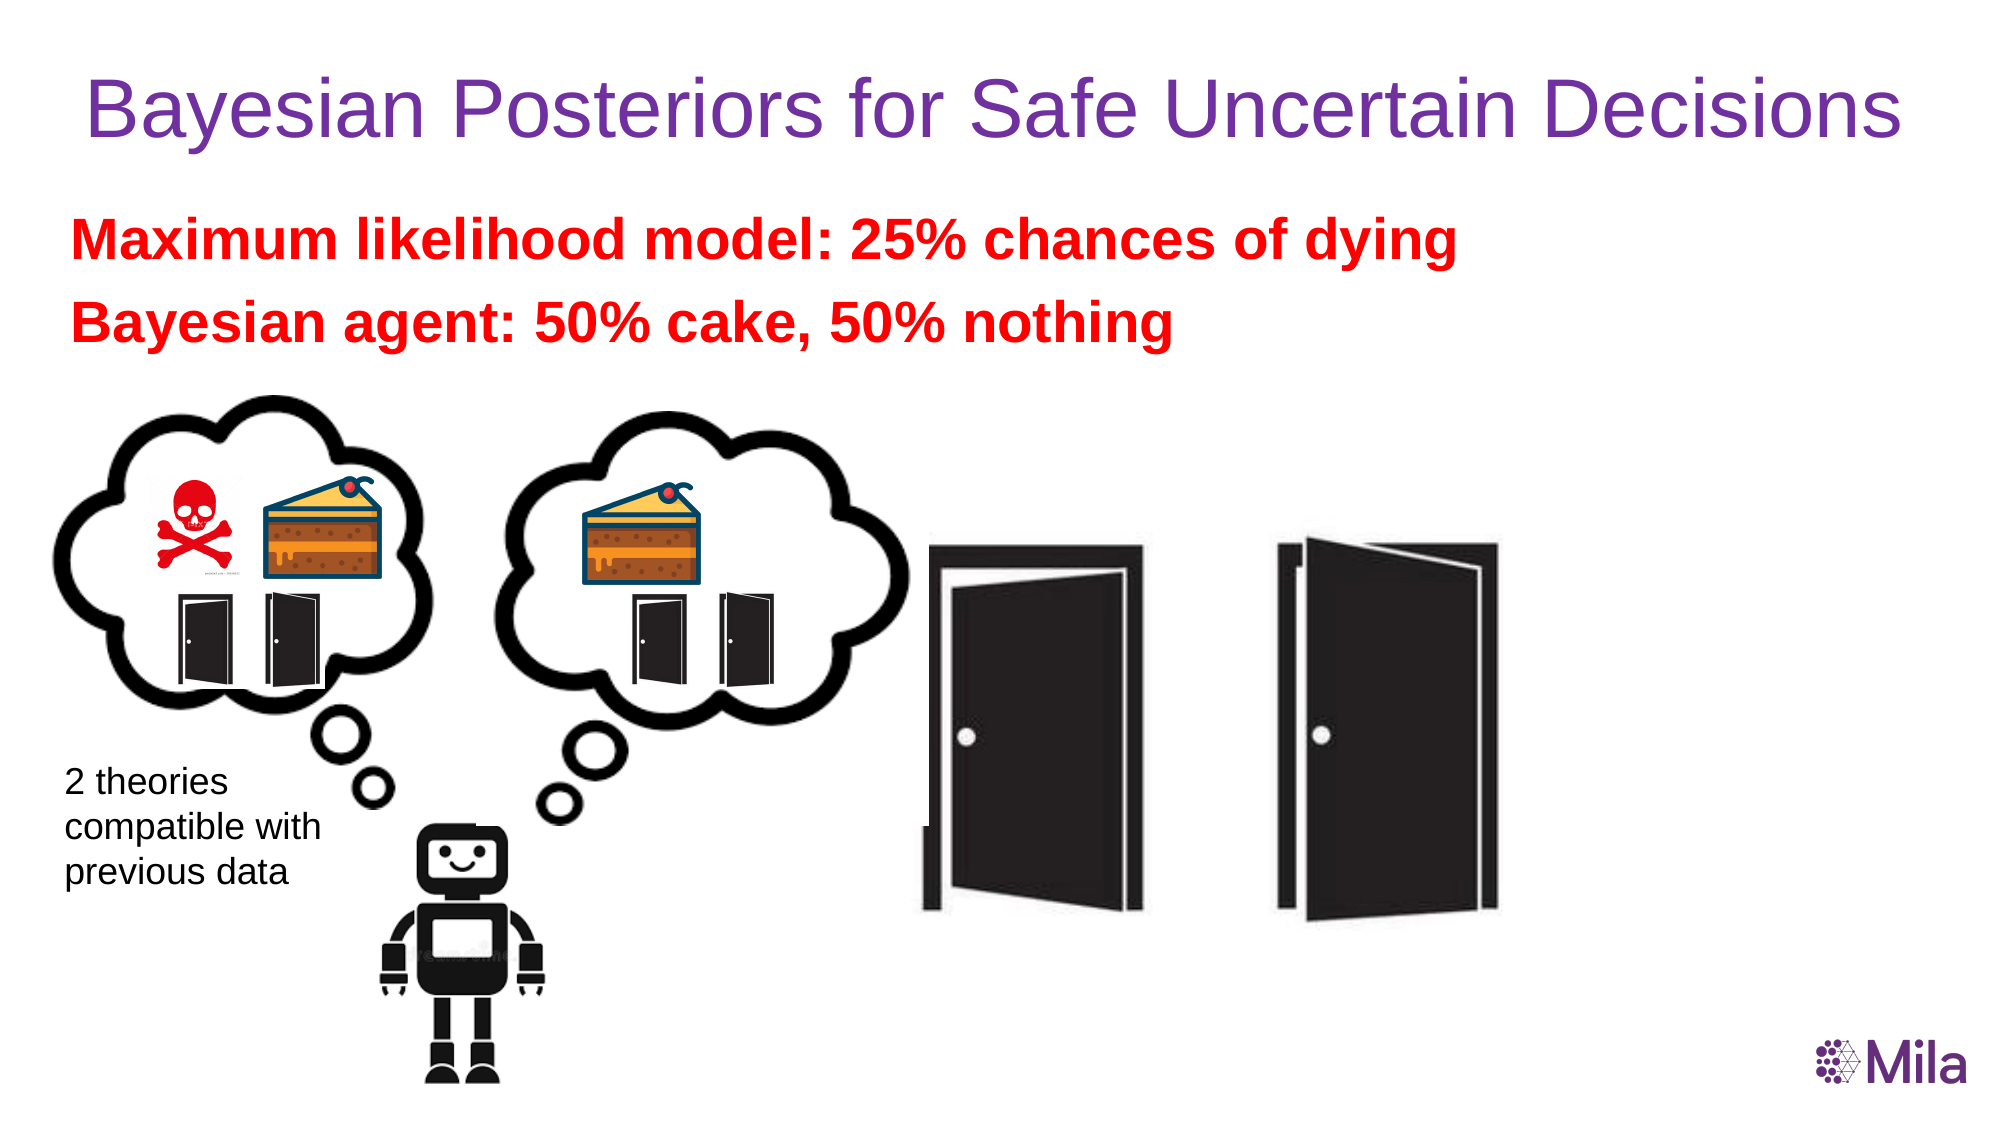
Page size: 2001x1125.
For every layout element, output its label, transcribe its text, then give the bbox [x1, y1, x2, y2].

picture [36, 395, 1520, 1098]
title Bayesian Posteriors for Safe Uncertain Decisions [69, 2, 1963, 220]
list Maximum likelihood model: 25% chances of dying Bayesian agent: 50% cake, 50% nothing [36, 201, 1537, 1036]
picture [1785, 995, 1997, 1125]
text_box 2 theories compatible with previous data [49, 810, 318, 900]
